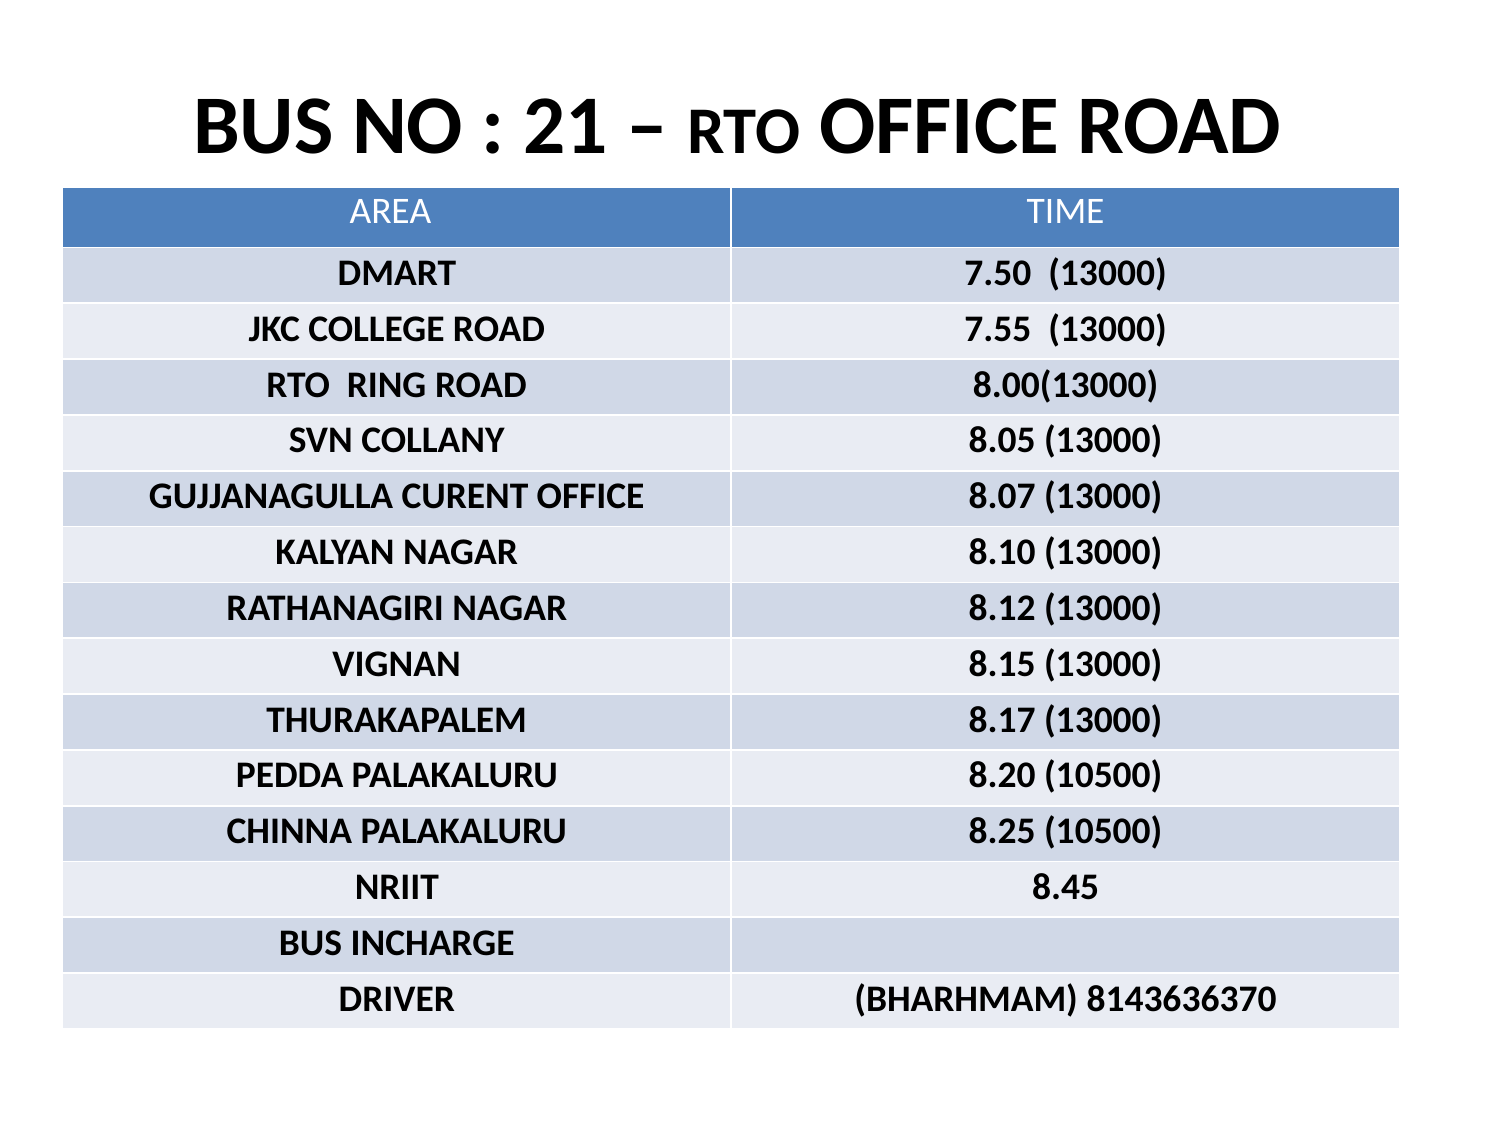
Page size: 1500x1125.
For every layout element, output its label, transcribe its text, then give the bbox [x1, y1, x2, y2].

table_cell DRIVER [63, 974, 730, 1028]
table_cell 8.45 [732, 862, 1399, 916]
table_cell RATHANAGIRI NAGAR [63, 583, 730, 637]
table_cell CHINNA PALAKALURU [63, 807, 730, 861]
text_box BUS NO : 21 – RTO OFFICE ROAD [137, 62, 1338, 178]
table_header TIME [732, 188, 1399, 247]
table_cell PEDDA PALAKALURU [63, 751, 730, 805]
table_cell 8.17 (13000) [732, 695, 1399, 749]
table_cell GUJJANAGULLA CURENT OFFICE [63, 472, 730, 526]
table_cell DMART [63, 248, 730, 302]
table_cell 7.55 (13000) [732, 304, 1399, 358]
table_cell (BHARHMAM) 8143636370 [732, 974, 1399, 1028]
table_cell 8.10 (13000) [732, 527, 1399, 582]
table_cell 8.25 (10500) [732, 807, 1399, 861]
table_cell KALYAN NAGAR [63, 527, 730, 582]
table_cell VIGNAN [63, 639, 730, 693]
table_cell JKC COLLEGE ROAD [63, 304, 730, 358]
table_header AREA [63, 188, 730, 247]
table_cell RTO RING ROAD [63, 360, 730, 414]
table_cell 8.20 (10500) [732, 751, 1399, 805]
table_cell NRIIT [63, 862, 730, 916]
table_cell SVN COLLANY [63, 416, 730, 470]
table_cell 8.15 (13000) [732, 639, 1399, 693]
table_cell 8.12 (13000) [732, 583, 1399, 637]
table_cell 8.07 (13000) [732, 472, 1399, 526]
table_cell BUS INCHARGE [63, 918, 730, 972]
table_cell 8.05 (13000) [732, 416, 1399, 470]
table_cell 7.50 (13000) [732, 248, 1399, 302]
table_cell [732, 918, 1399, 972]
table_cell THURAKAPALEM [63, 695, 730, 749]
table_cell 8.00(13000) [732, 360, 1399, 414]
